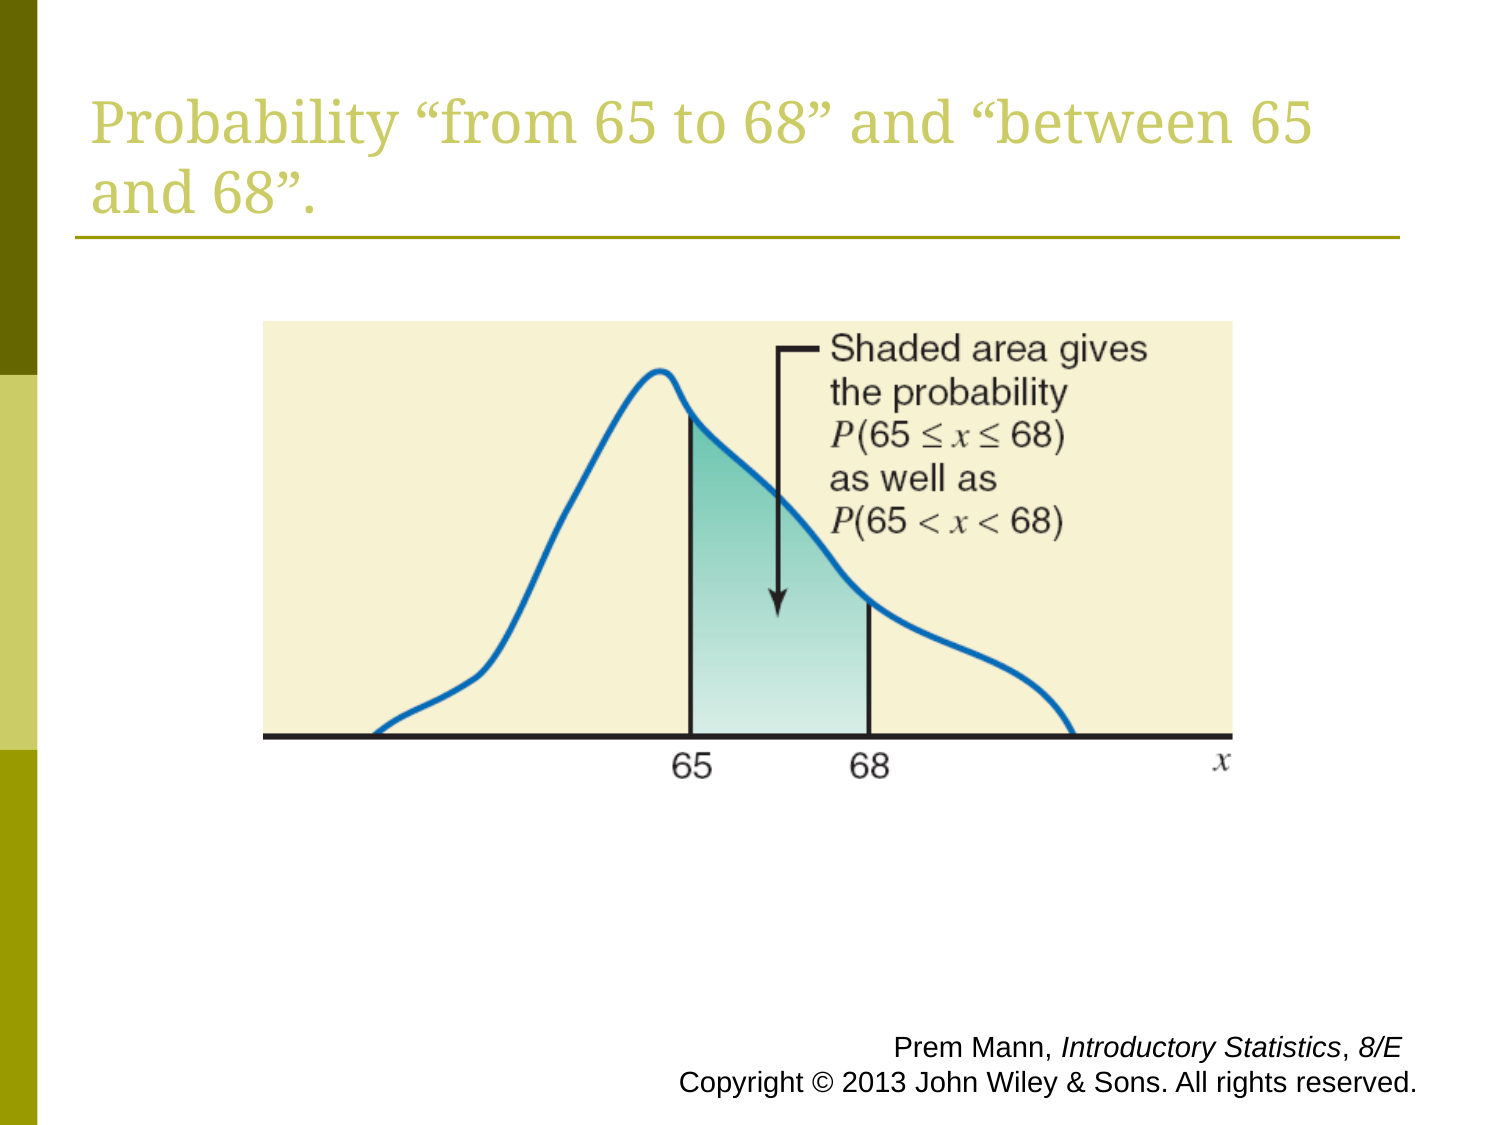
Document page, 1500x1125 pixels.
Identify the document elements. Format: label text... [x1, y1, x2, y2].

text_box Prem Mann, Introductory Statistics, 8/E Copyright © 2013 John Wiley & Sons. All rights reserved. [664, 1020, 1449, 1106]
title Probability “from 65 to 68” and “between 65 and 68”. [75, 45, 1425, 233]
picture [263, 320, 1237, 805]
